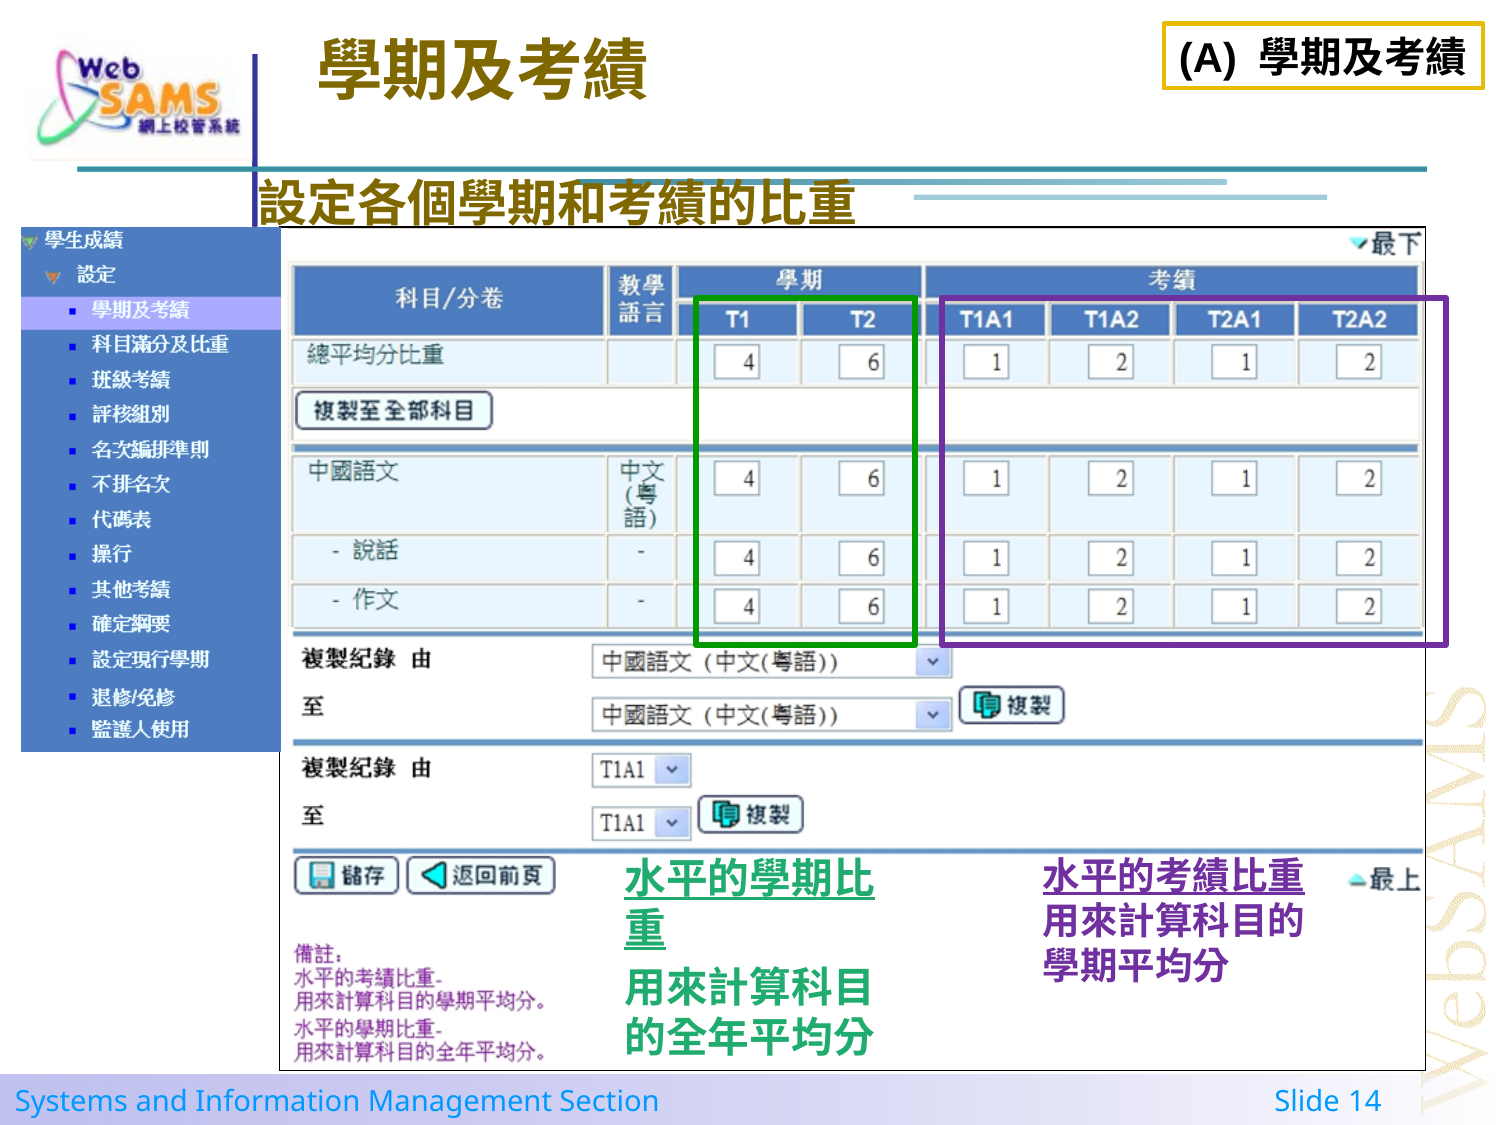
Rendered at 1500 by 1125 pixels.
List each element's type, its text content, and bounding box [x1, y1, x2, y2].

title 學期及考績 [301, 0, 679, 163]
text_box [1430, 297, 1446, 646]
picture [21, 227, 1500, 1074]
text_box 設定各個學期和考績的比重 [242, 163, 1283, 226]
text_box (A) 學期及考績 [1162, 21, 1485, 90]
picture [27, 29, 253, 161]
